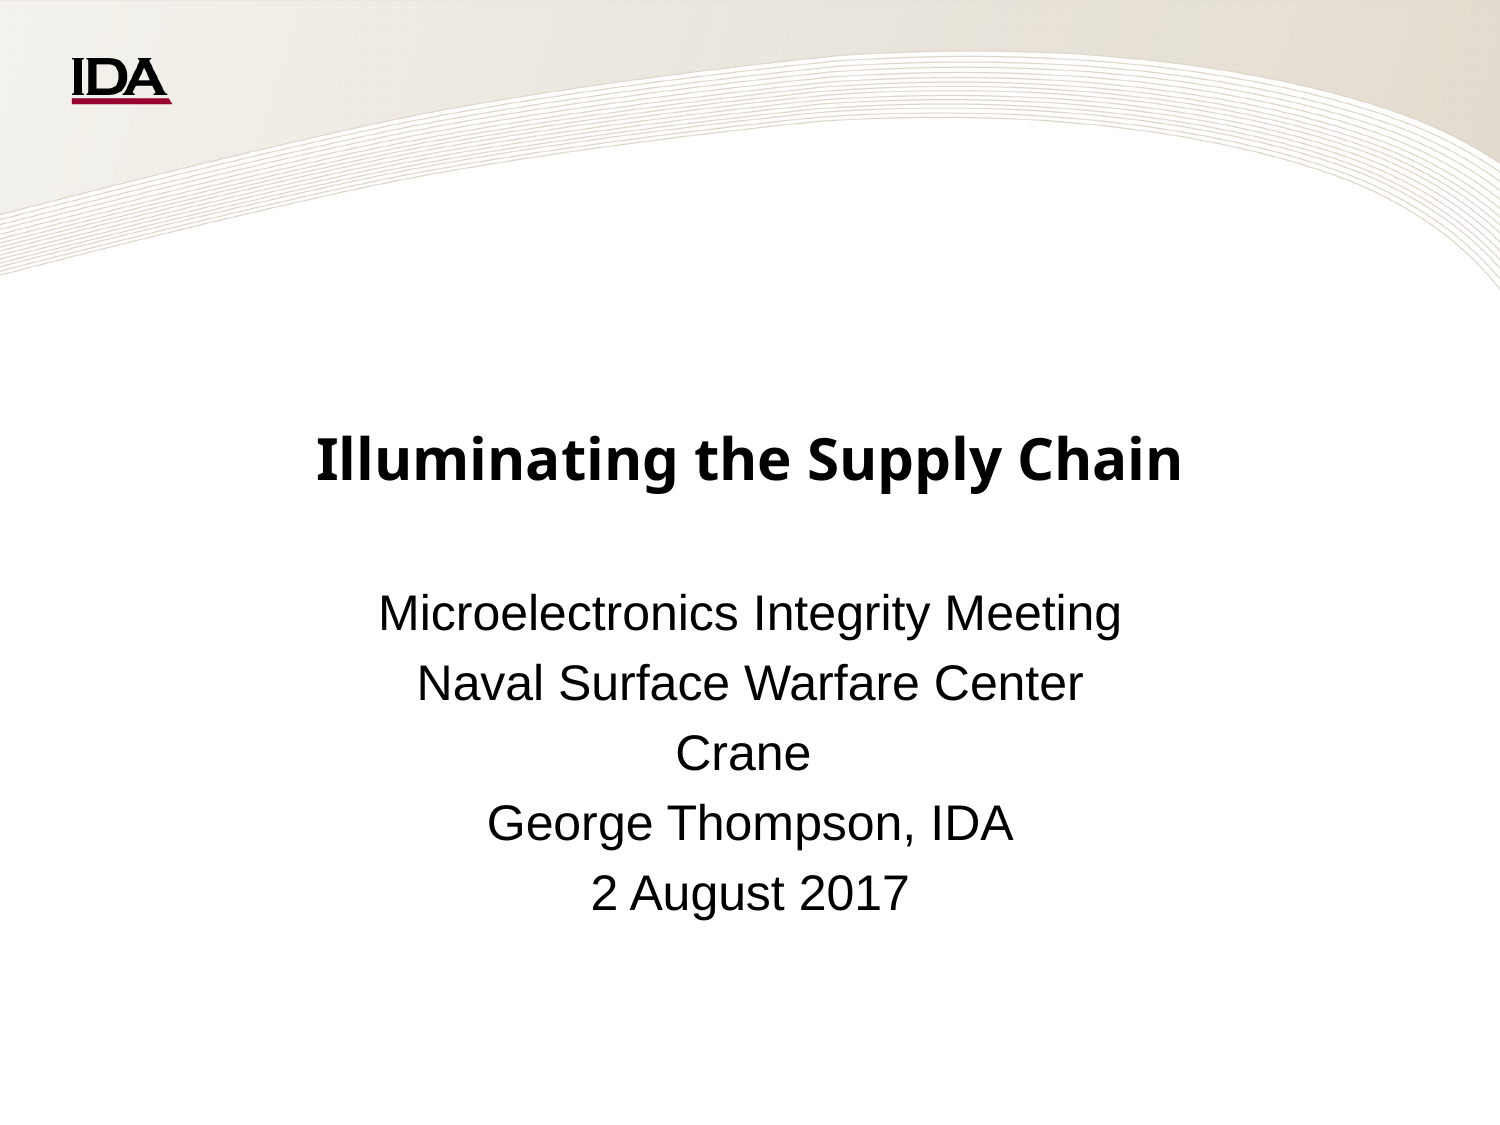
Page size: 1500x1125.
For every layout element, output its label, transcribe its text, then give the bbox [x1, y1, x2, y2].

title Illuminating the Supply Chain [112, 312, 1388, 501]
subtitle Microelectronics Integrity Meeting Naval Surface Warfare Center Crane George Thompson, IDA 2 August 2017 [249, 572, 1252, 861]
picture [0, 0, 1500, 294]
